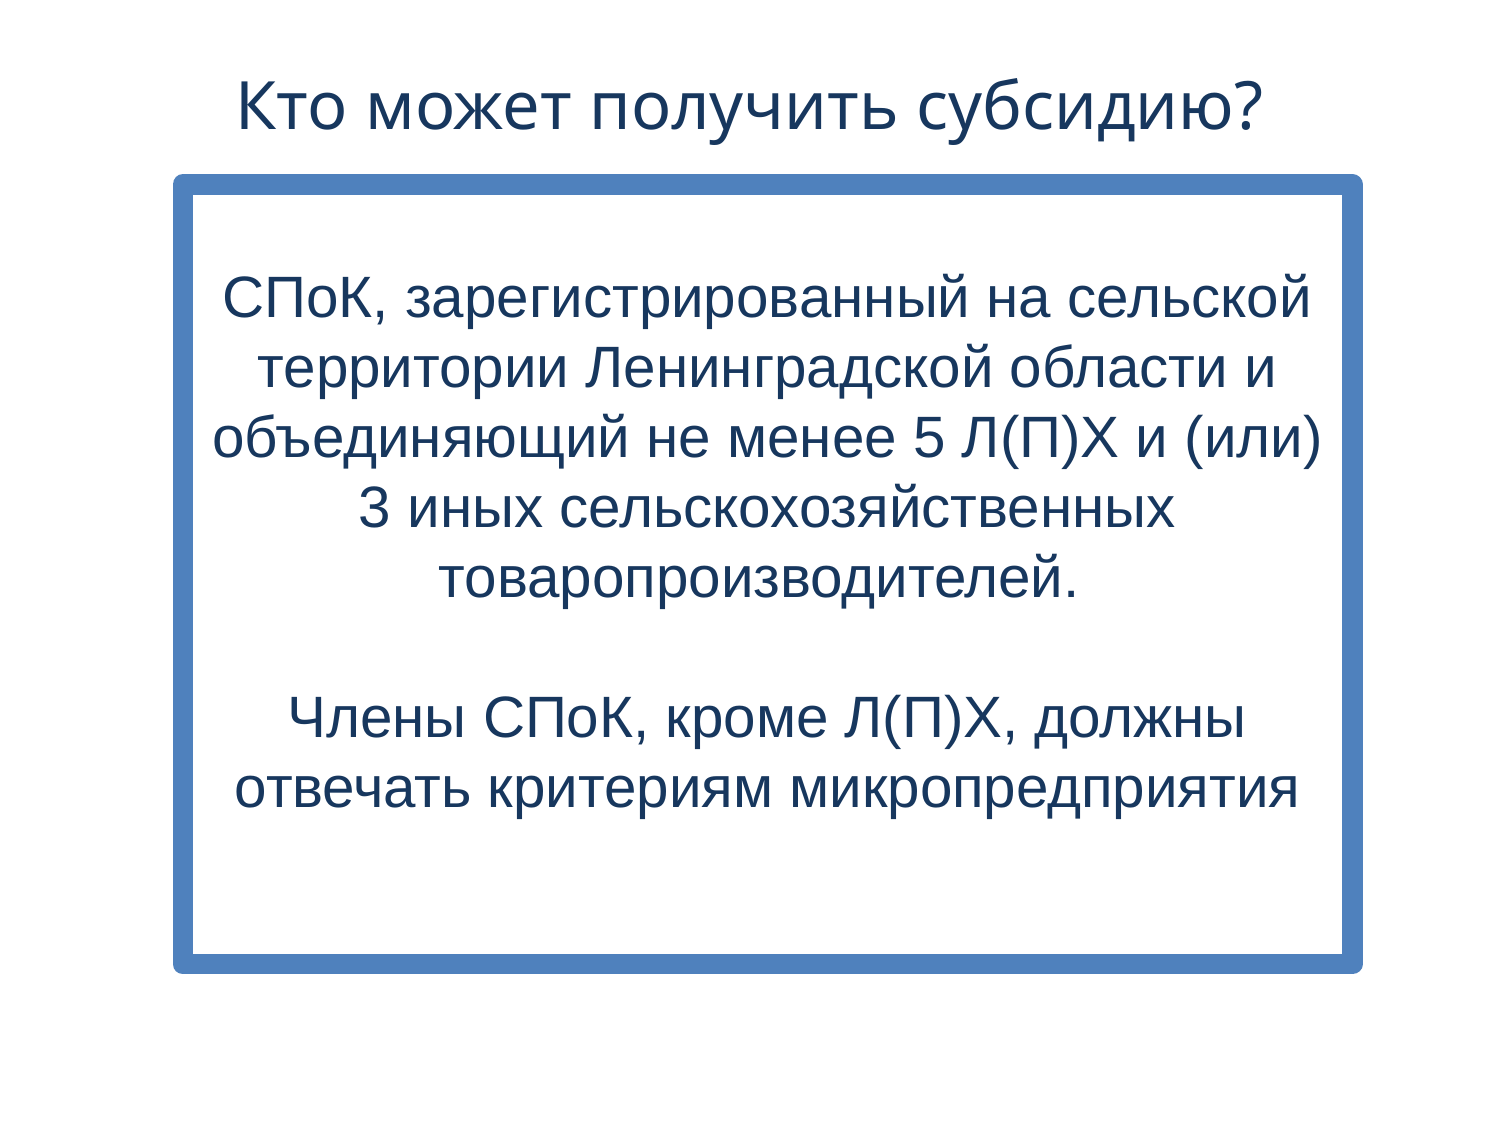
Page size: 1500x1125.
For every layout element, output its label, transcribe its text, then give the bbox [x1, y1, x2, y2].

text_box СПоК, зарегистрированный на сельской территории Ленинградской области и объединяющий не менее 5 Л(П)Х и (или) 3 иных сельскохозяйственных товаропроизводителей. Члены СПоК, кроме Л(П)Х, должны отвечать критериям микропредприятия [181, 182, 1354, 966]
title Кто может получить субсидию? [75, 45, 1425, 161]
